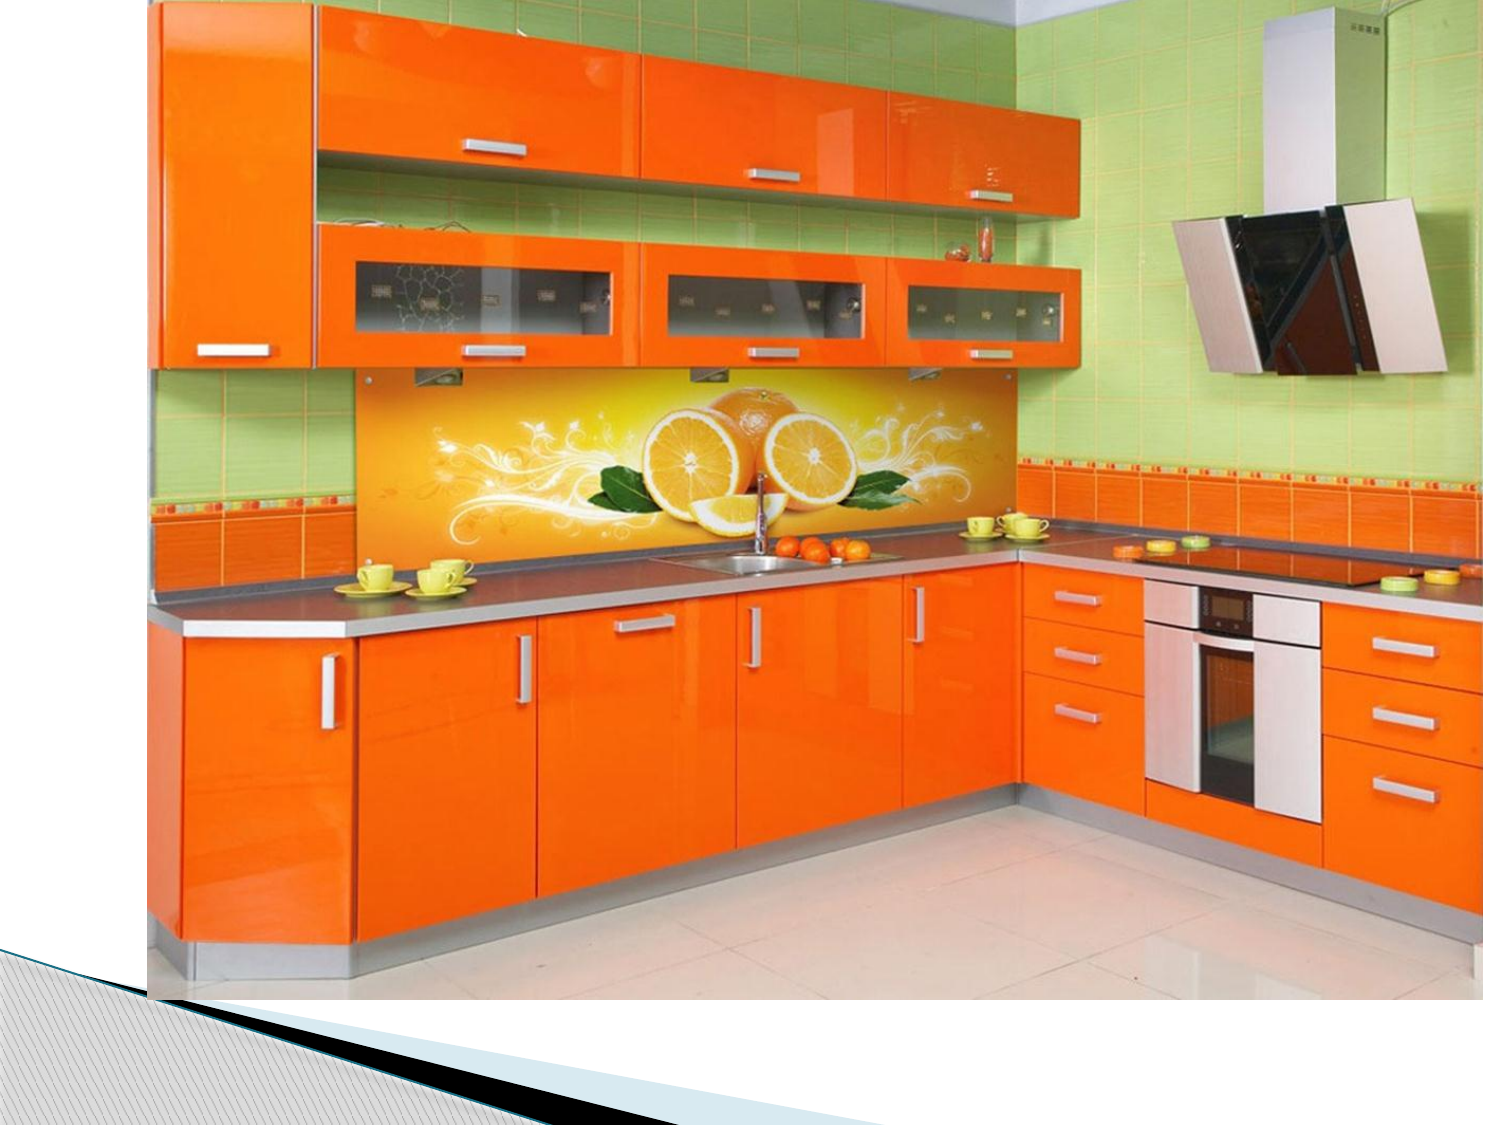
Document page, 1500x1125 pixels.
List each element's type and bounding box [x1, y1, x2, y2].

picture [147, 0, 1483, 1000]
